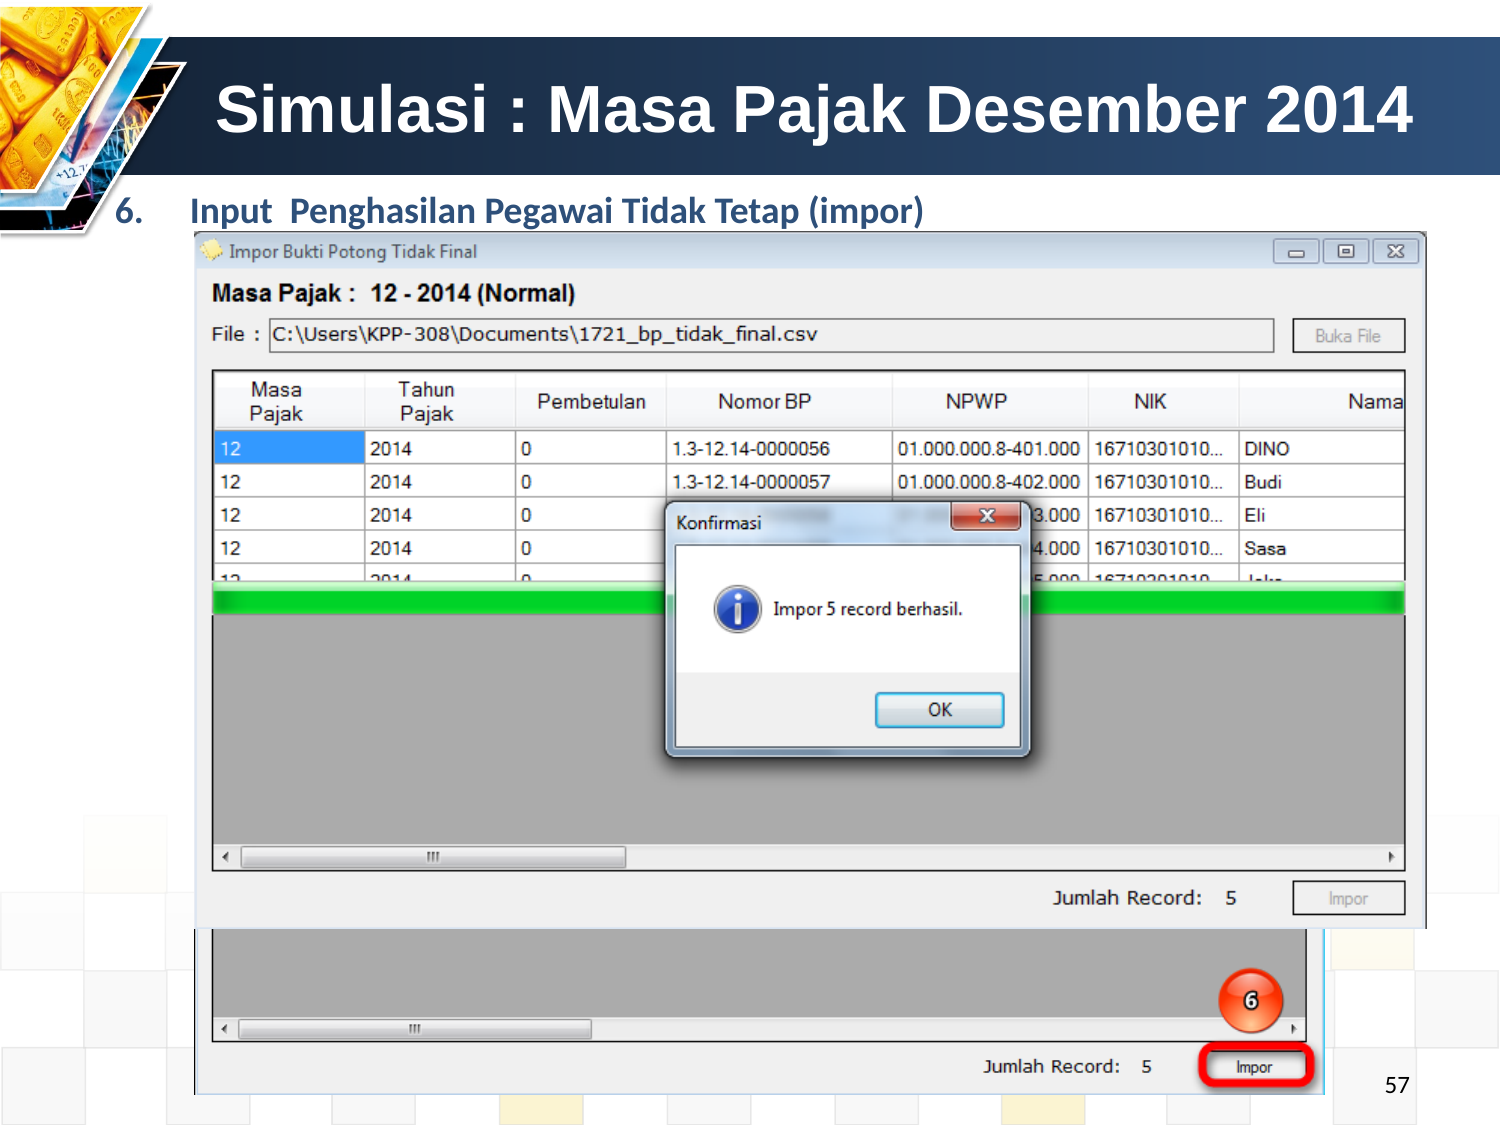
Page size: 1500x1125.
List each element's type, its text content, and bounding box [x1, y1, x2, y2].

title Simulasi : Masa Pajak Desember 2014 [199, 37, 1448, 176]
text_box Input Penghasilan Pegawai Tidak Tetap (impor) [100, 169, 1500, 239]
picture [0, 0, 190, 243]
picture [194, 231, 1427, 1096]
slide_number 57 [1074, 1060, 1426, 1111]
picture [104, 156, 110, 164]
